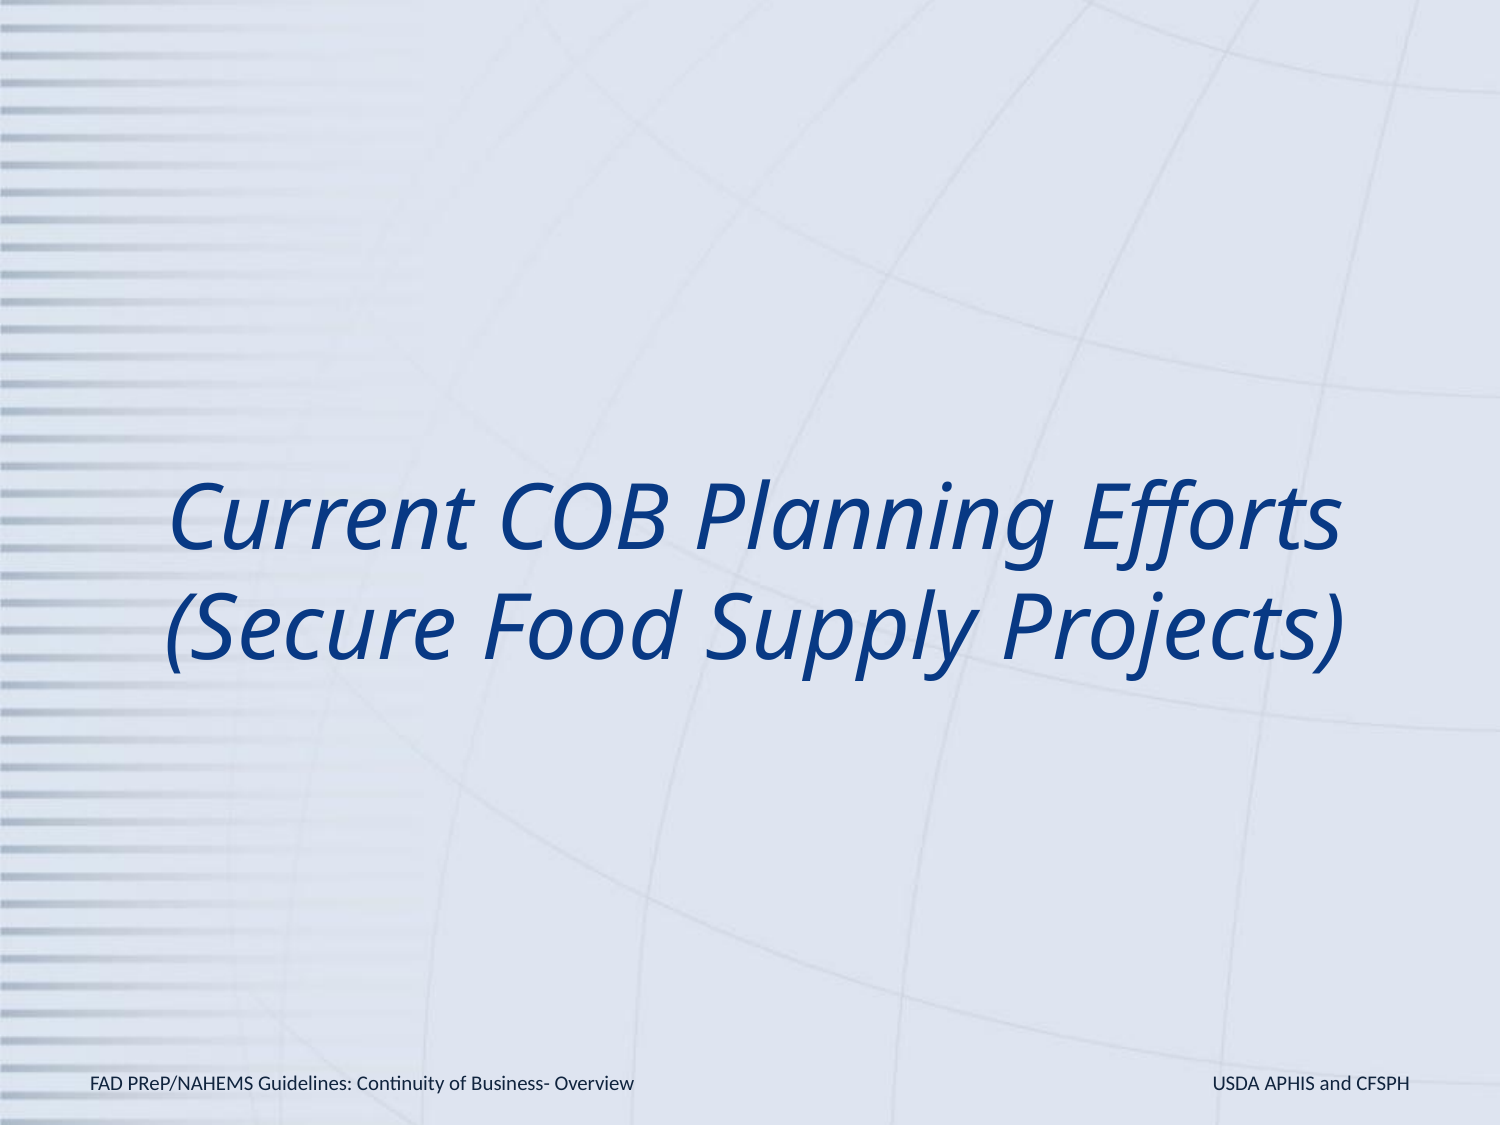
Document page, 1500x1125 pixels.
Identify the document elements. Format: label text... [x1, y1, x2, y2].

picture [0, 0, 1500, 1125]
title Current COB Planning Efforts (Secure Food Supply Projects) [118, 450, 1394, 884]
slide_number USDA APHIS and CFSPH [1074, 1042, 1425, 1103]
footer FAD PReP/NAHEMS Guidelines: Continuity of Business- Overview [75, 1042, 825, 1103]
